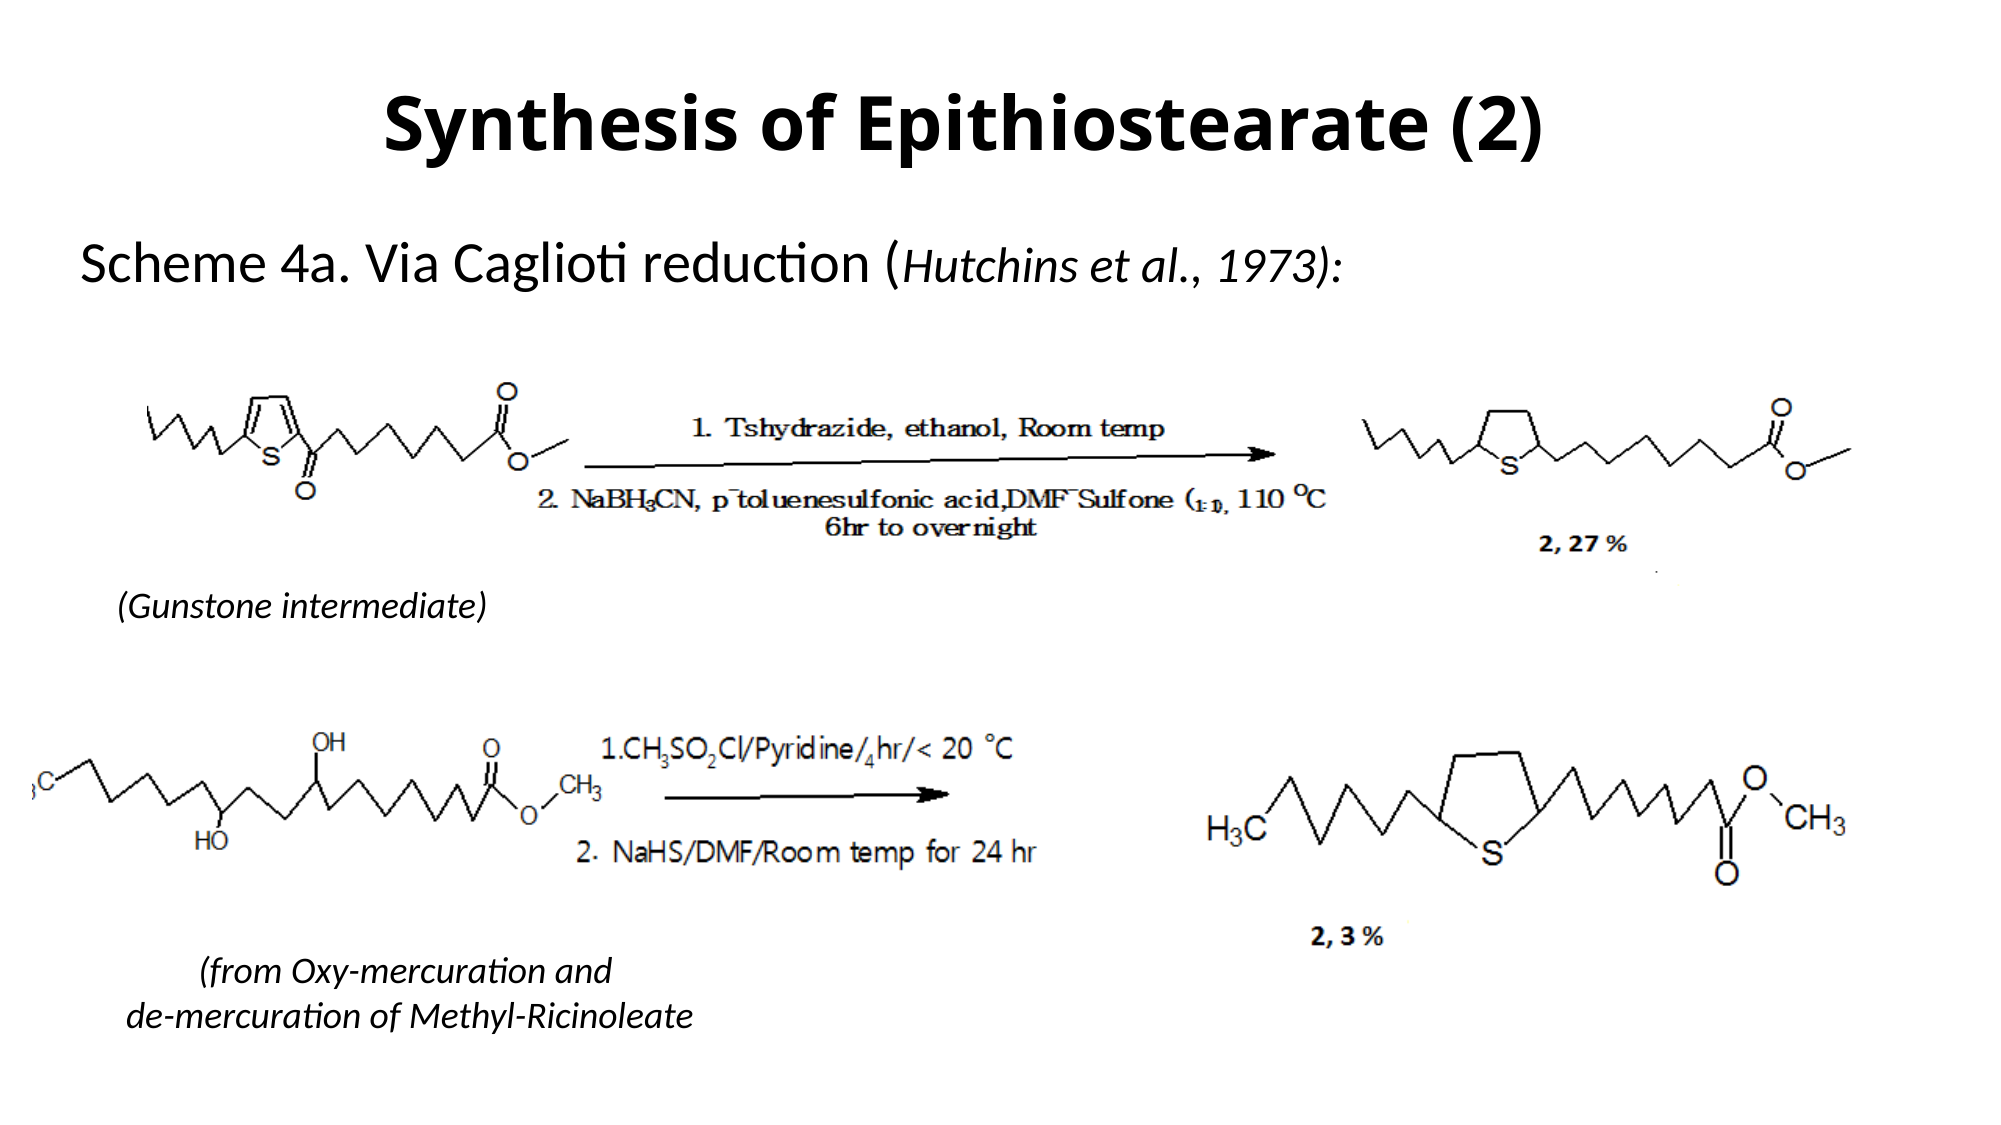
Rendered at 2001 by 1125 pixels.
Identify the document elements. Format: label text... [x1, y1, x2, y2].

text_box (Gunstone intermediate) [101, 573, 147, 634]
list Scheme 4a. Via Caglioti reduction (Hutchins et al., 1973): [65, 224, 1863, 939]
picture [31, 381, 1853, 1041]
title Synthesis of Epithiostearate (2) [101, 37, 1827, 215]
